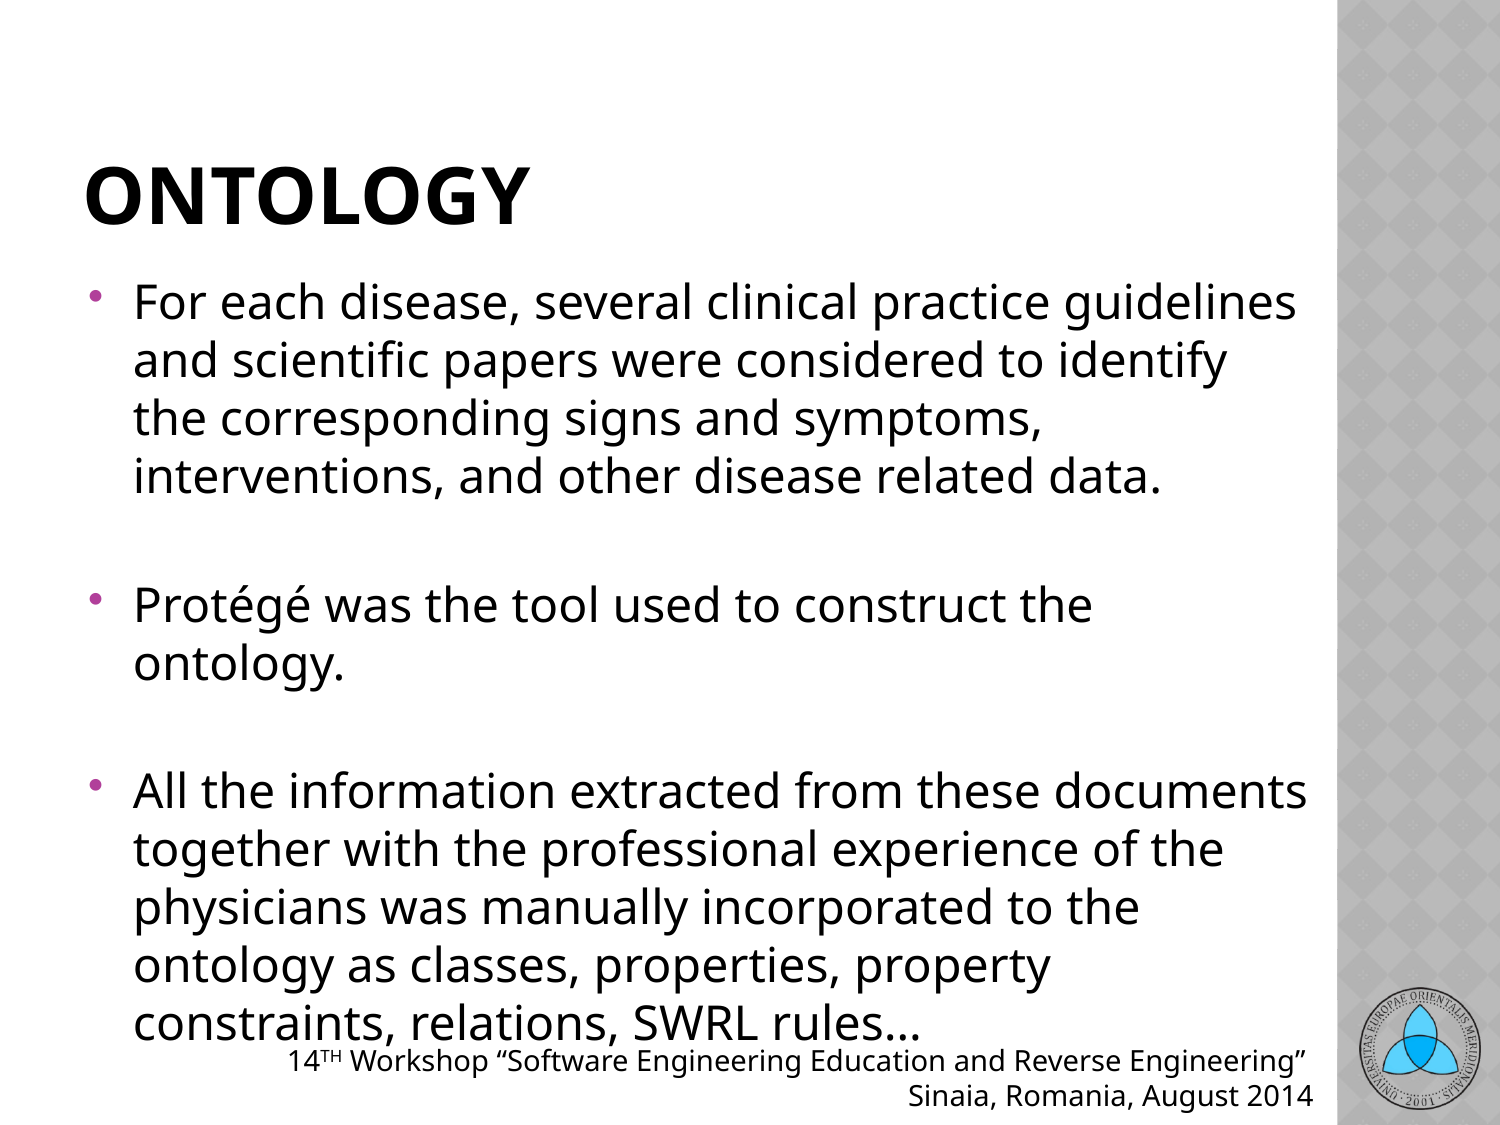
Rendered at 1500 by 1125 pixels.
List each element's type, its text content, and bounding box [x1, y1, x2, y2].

list For each disease, several clinical practice guidelines and scientiﬁc papers were considered to identify the corresponding signs and symptoms, interventions, and other disease related data. Protégé was the tool used to construct the ontology. All the information extracted from these documents together with the professional experience of the physicians was manually incorporated to the ontology as classes, properties, property constraints, relations, SWRL rules… [75, 264, 1329, 1034]
title ONTOLOGY [75, 52, 1263, 240]
text_box 14TH Workshop “Software Engineering Education and Reverse Engineering” Sinaia, Romania, August 2014 [0, 1034, 1329, 1120]
picture [1358, 987, 1482, 1110]
